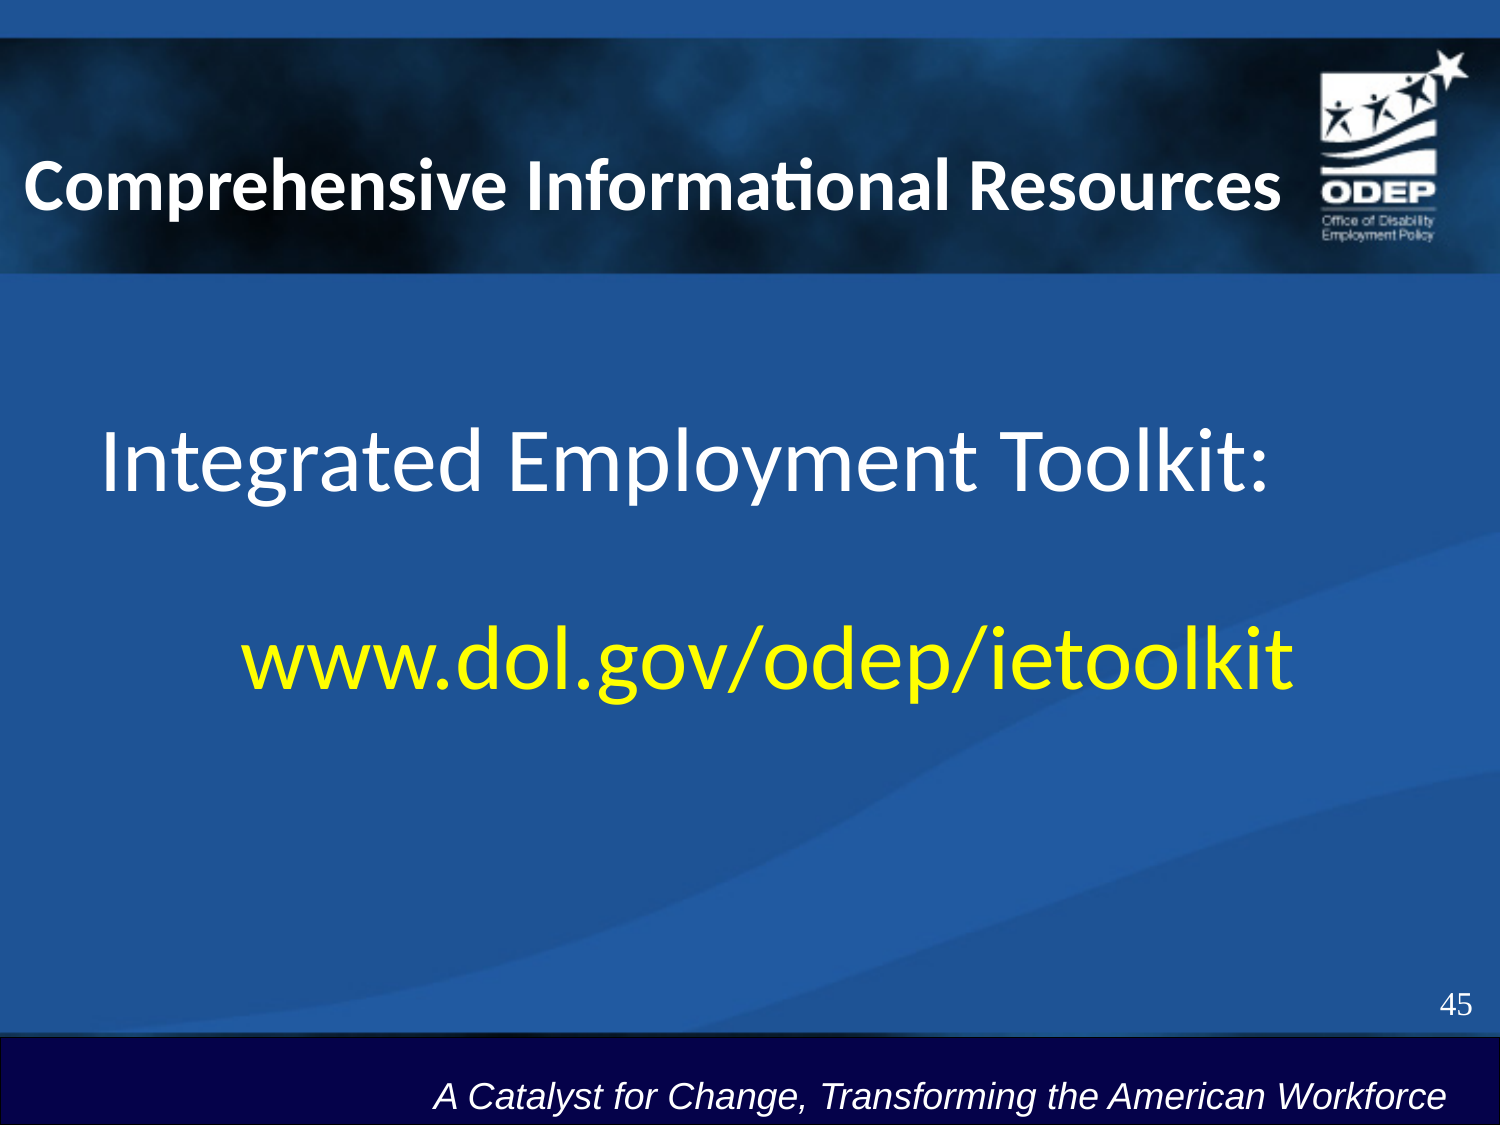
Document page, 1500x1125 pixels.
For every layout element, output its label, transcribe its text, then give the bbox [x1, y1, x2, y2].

list Integrated Employment Toolkit: www.dol.gov/odep/ietoolkit [99, 399, 1438, 1023]
picture [0, 0, 1500, 1037]
title Comprehensive Informational Resources [24, 37, 1375, 225]
